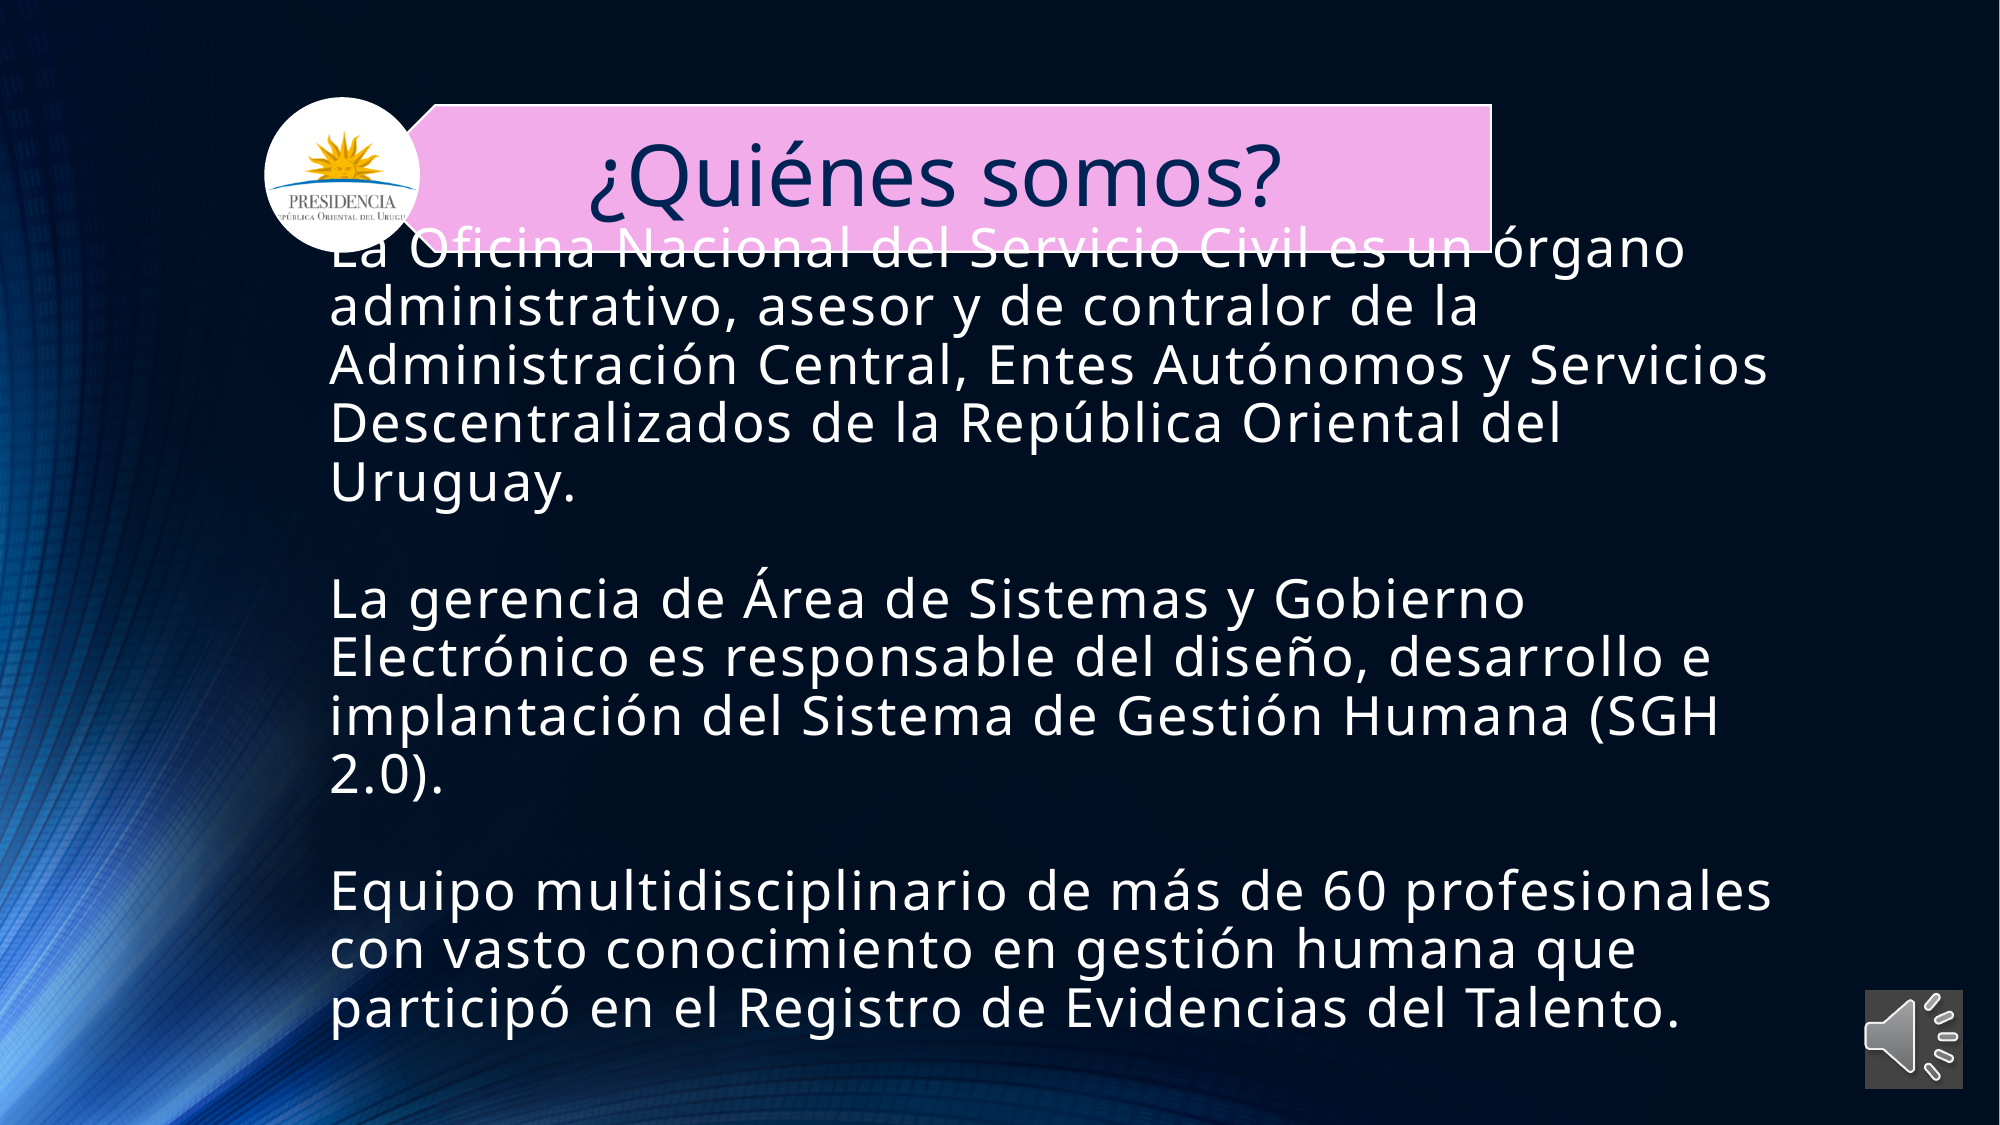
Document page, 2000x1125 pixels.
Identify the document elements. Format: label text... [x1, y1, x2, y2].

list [19, 98, 1718, 252]
title La Oficina Nacional del Servicio Civil es un órgano administrativo, asesor y de contralor de la Administración Central, Entes Autónomos y Servicios Descentralizados de la República Oriental del Uruguay. La gerencia de Área de Sistemas y Gobierno Electrónico es responsable del diseño, desarrollo e implantación del Sistema de Gestión Humana (SGH 2.0). Equipo multidisciplinario de más de 60 profesionales con vasto conocimiento en gestión humana que participó en el Registro de Evidencias del Talento. [314, 267, 1815, 1047]
picture [0, 0, 2000, 1125]
